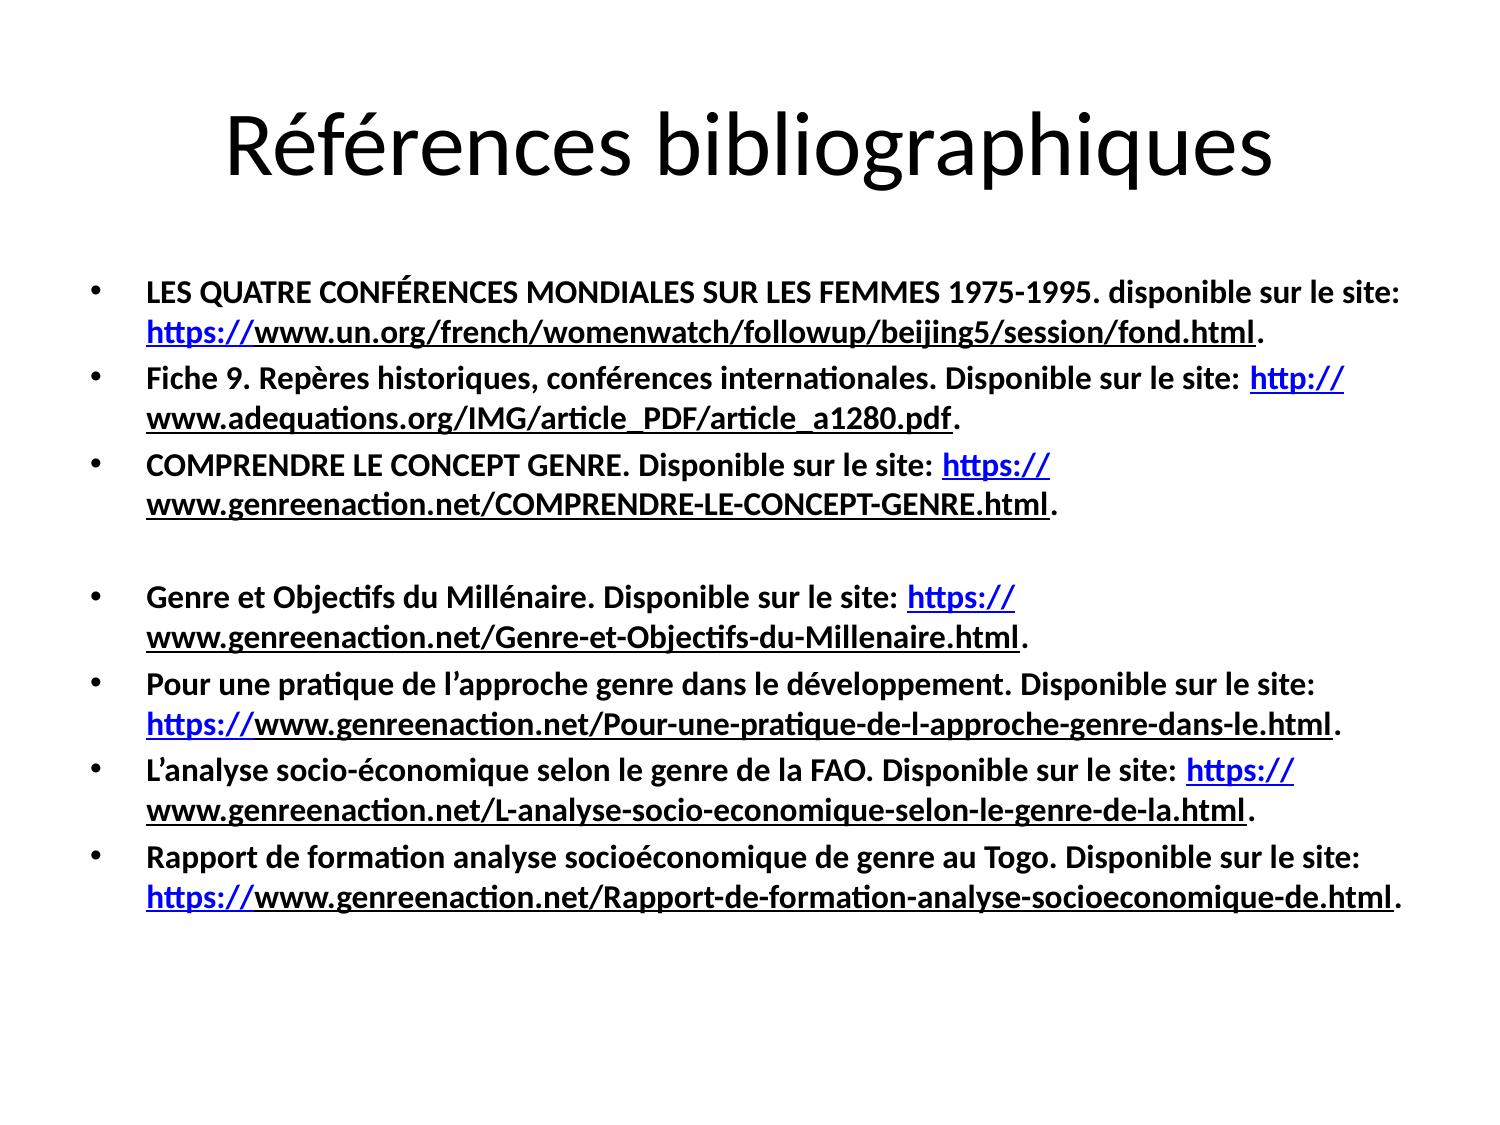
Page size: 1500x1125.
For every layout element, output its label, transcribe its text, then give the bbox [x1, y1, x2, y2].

list LES QUATRE CONFÉRENCES MONDIALES SUR LES FEMMES 1975-1995. disponible sur le site: https://www.un.org/french/womenwatch/followup/beijing5/session/fond.html. Fiche 9. Repères historiques, conférences internationales. Disponible sur le site: http://www.adequations.org/IMG/article_PDF/article_a1280.pdf. COMPRENDRE LE CONCEPT GENRE. Disponible sur le site: https://www.genreenaction.net/COMPRENDRE-LE-CONCEPT-GENRE.html. Genre et Objectifs du Millénaire. Disponible sur le site: https://www.genreenaction.net/Genre-et-Objectifs-du-Millenaire.html. Pour une pratique de l’approche genre dans le développement. Disponible sur le site: https://www.genreenaction.net/Pour-une-pratique-de-l-approche-genre-dans-le.html. L’analyse socio-économique selon le genre de la FAO. Disponible sur le site: https://www.genreenaction.net/L-analyse-socio-economique-selon-le-genre-de-la.html. Rapport de formation analyse socioéconomique de genre au Togo. Disponible sur le site: https://www.genreenaction.net/Rapport-de-formation-analyse-socioeconomique-de.html. [75, 262, 1425, 1005]
title Références bibliographiques [75, 45, 1425, 233]
